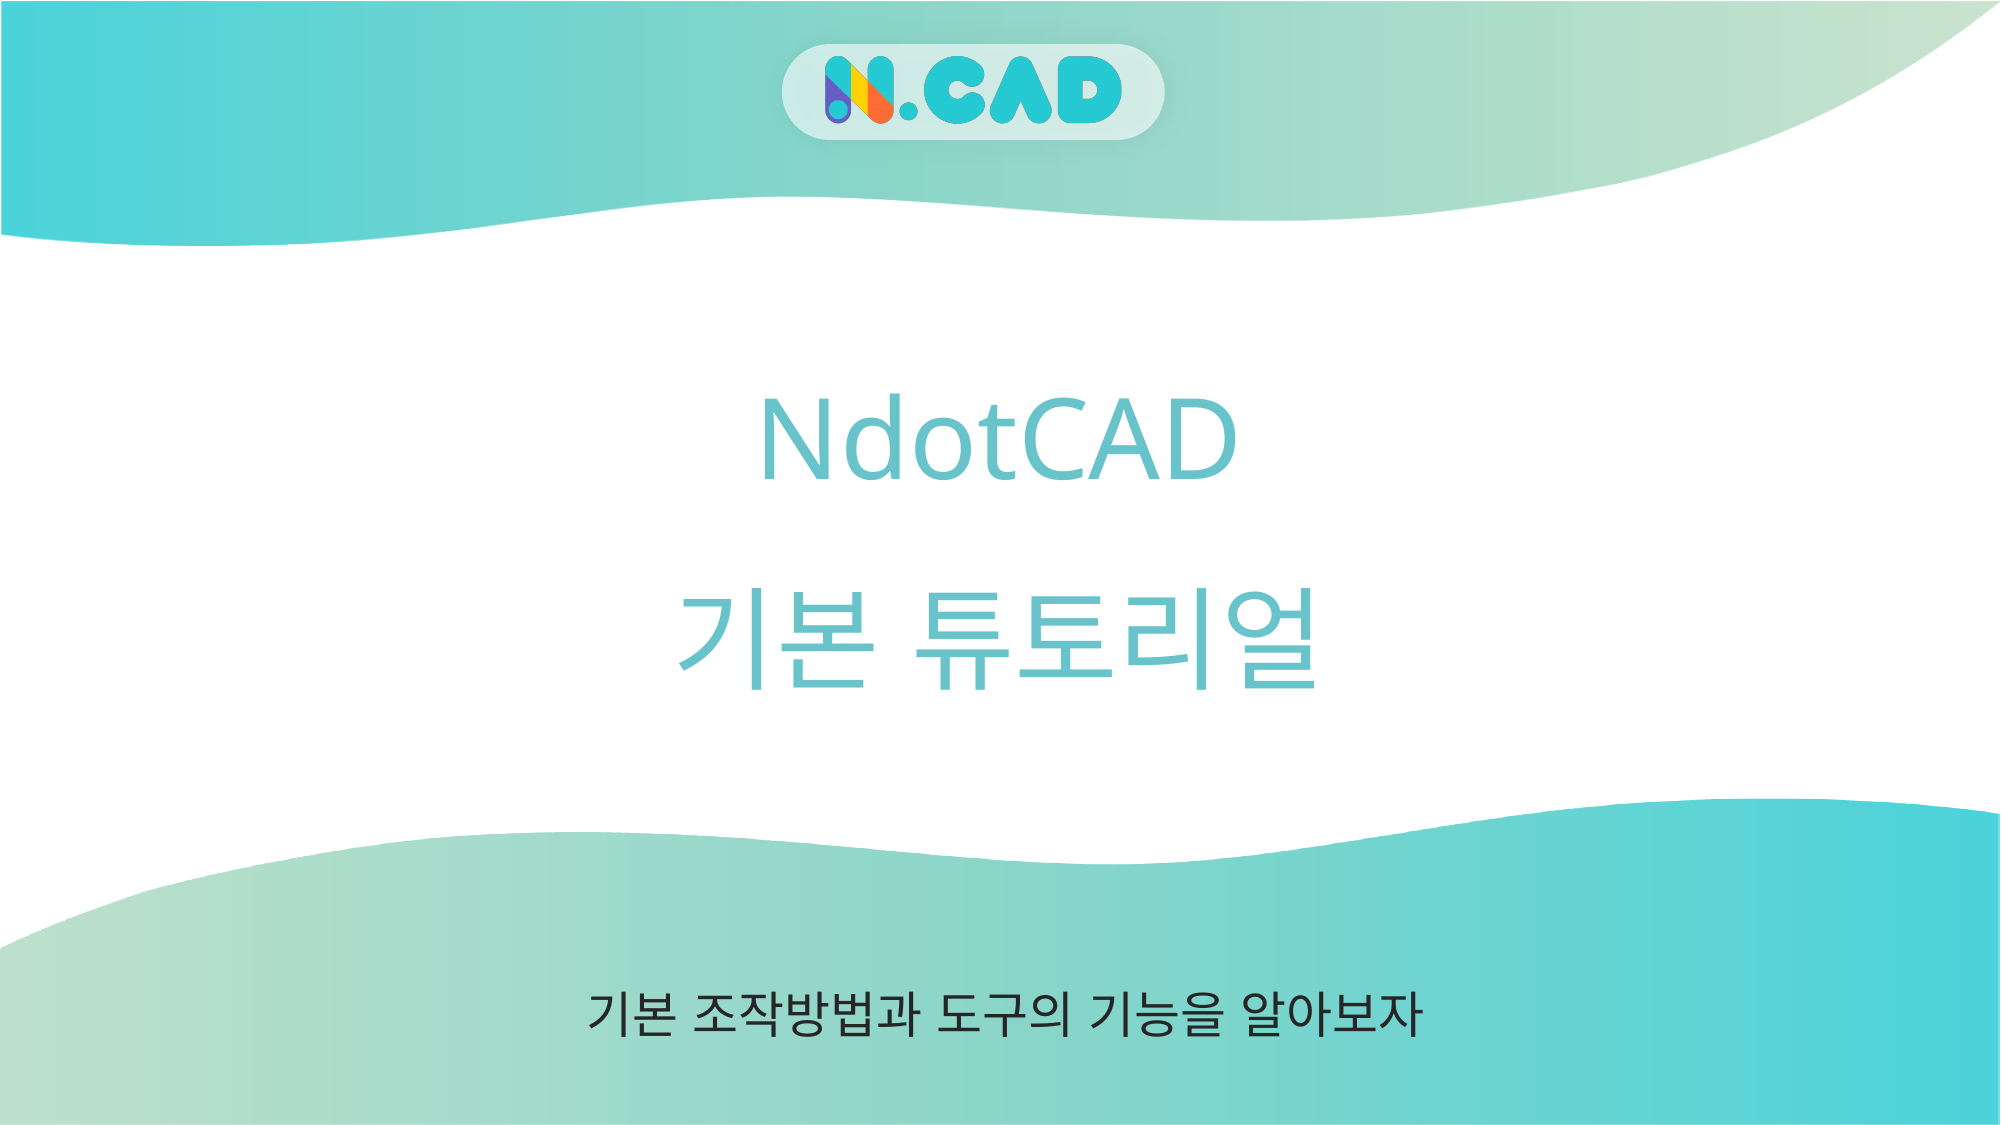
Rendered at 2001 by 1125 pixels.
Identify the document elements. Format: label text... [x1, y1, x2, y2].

list 기본 조작방법과 도구의 기능을 알아보자 [376, 945, 1635, 1089]
title NdotCAD 기본 튜토리얼 [376, 262, 1622, 742]
picture [3, 2, 2001, 263]
picture [0, 775, 2000, 1125]
